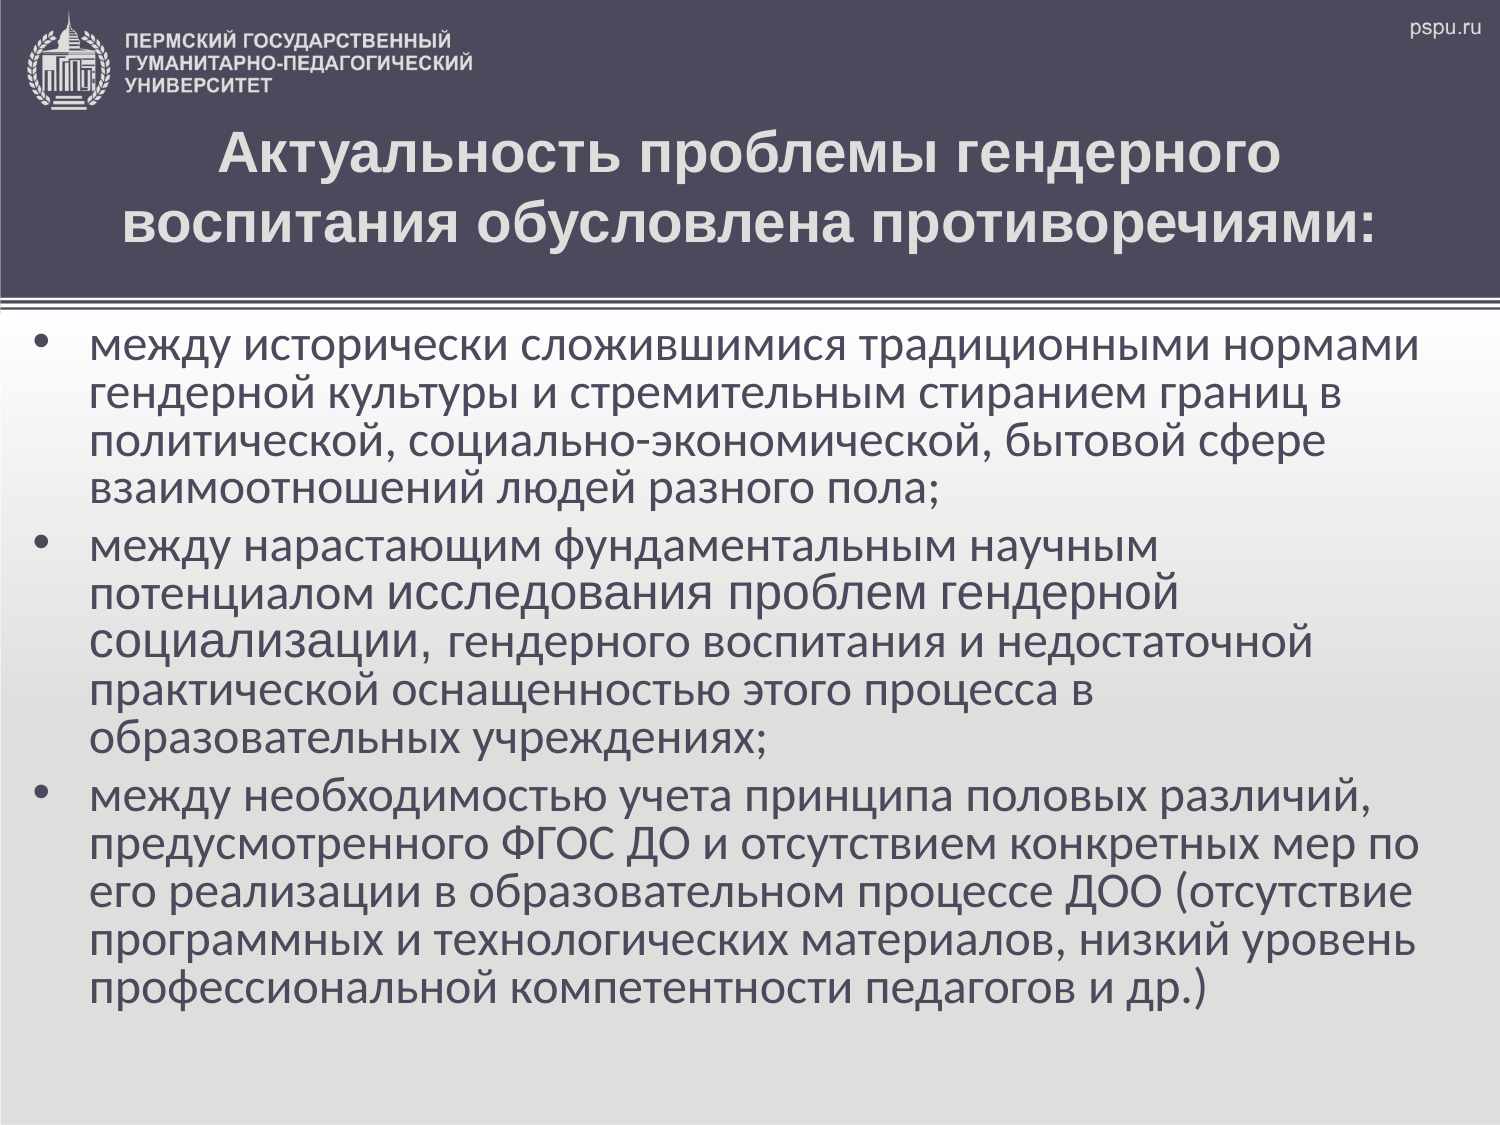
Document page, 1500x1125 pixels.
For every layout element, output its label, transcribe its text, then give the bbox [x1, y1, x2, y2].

title Актуальность проблемы гендерного воспитания обусловлена противоречиями: [76, 89, 1424, 278]
list между исторически сложившимися традиционными нормами гендерной культуры и стремительным стиранием границ в политической, социально-экономической, бытовой сфере взаимоотношений людей разного пола; между нарастающим фундаментальным научным потенциалом исследования проблем гендерной социализации, гендерного воспитания и недостаточной практической оснащенностью этого процесса в образовательных учреждениях; между необходимостью учета принципа половых различий, предусмотренного ФГОС ДО и отсутствием конкретных мер по его реализации в образовательном процессе ДОО (отсутствие программных и технологических материалов, низкий уровень профессиональной компетентности педагогов и др.) [17, 314, 1471, 1083]
picture [0, 0, 1500, 1125]
